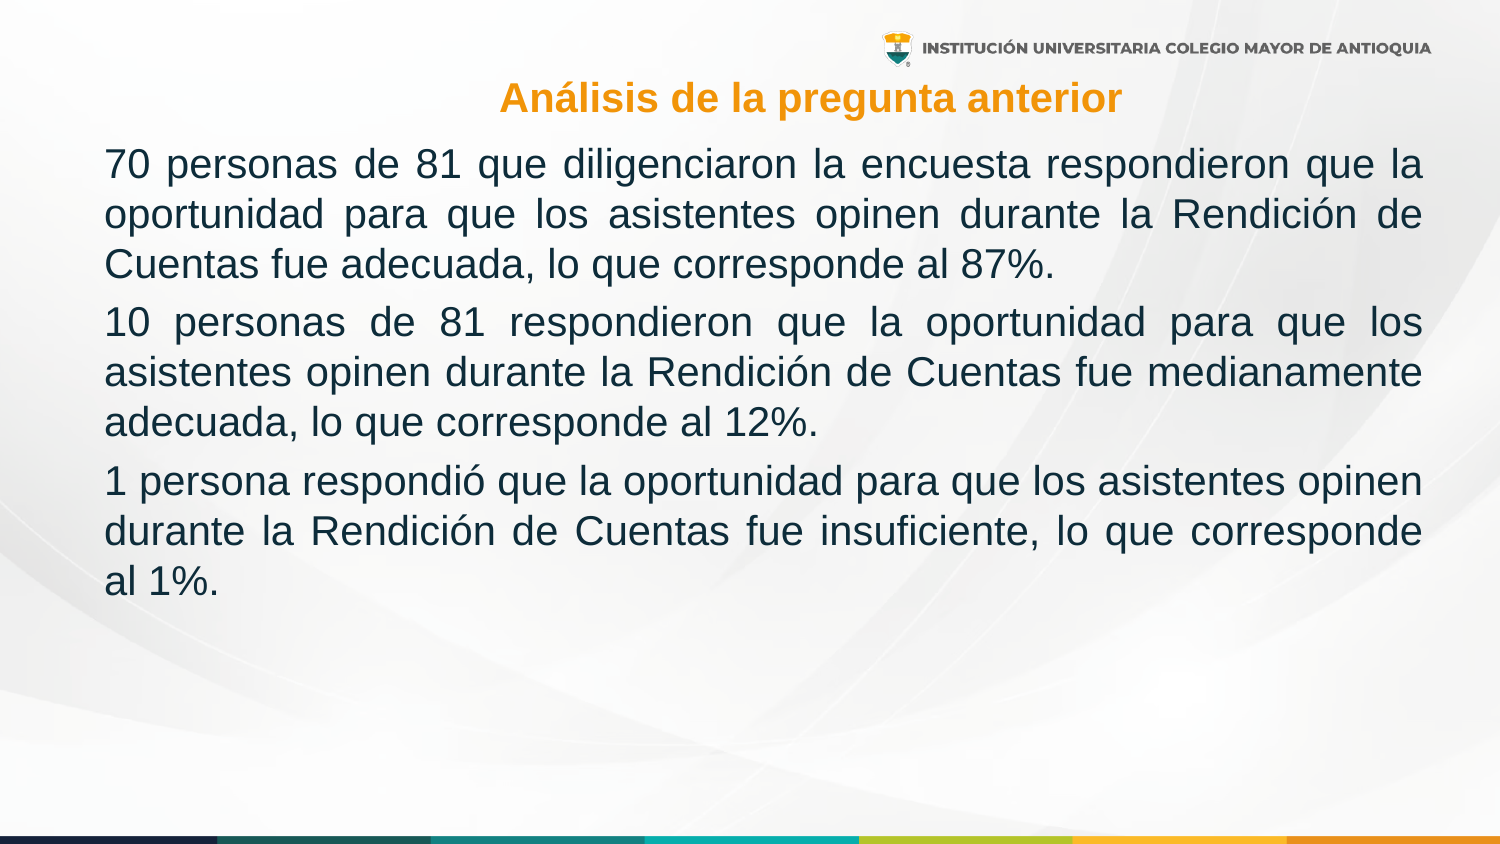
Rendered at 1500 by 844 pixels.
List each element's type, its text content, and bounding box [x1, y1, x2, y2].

title Análisis de la pregunta anterior [136, 61, 1487, 129]
picture [0, 0, 1500, 844]
list 70 personas de 81 que diligenciaron la encuesta respondieron que la oportunidad para que los asistentes opinen durante la Rendición de Cuentas fue adecuada, lo que corresponde al 87%. 10 personas de 81 respondieron que la oportunidad para que los asistentes opinen durante la Rendición de Cuentas fue medianamente adecuada, lo que corresponde al 12%. 1 persona respondió que la oportunidad para que los asistentes opinen durante la Rendición de Cuentas fue insuficiente, lo que corresponde al 1%. [89, 128, 1440, 686]
